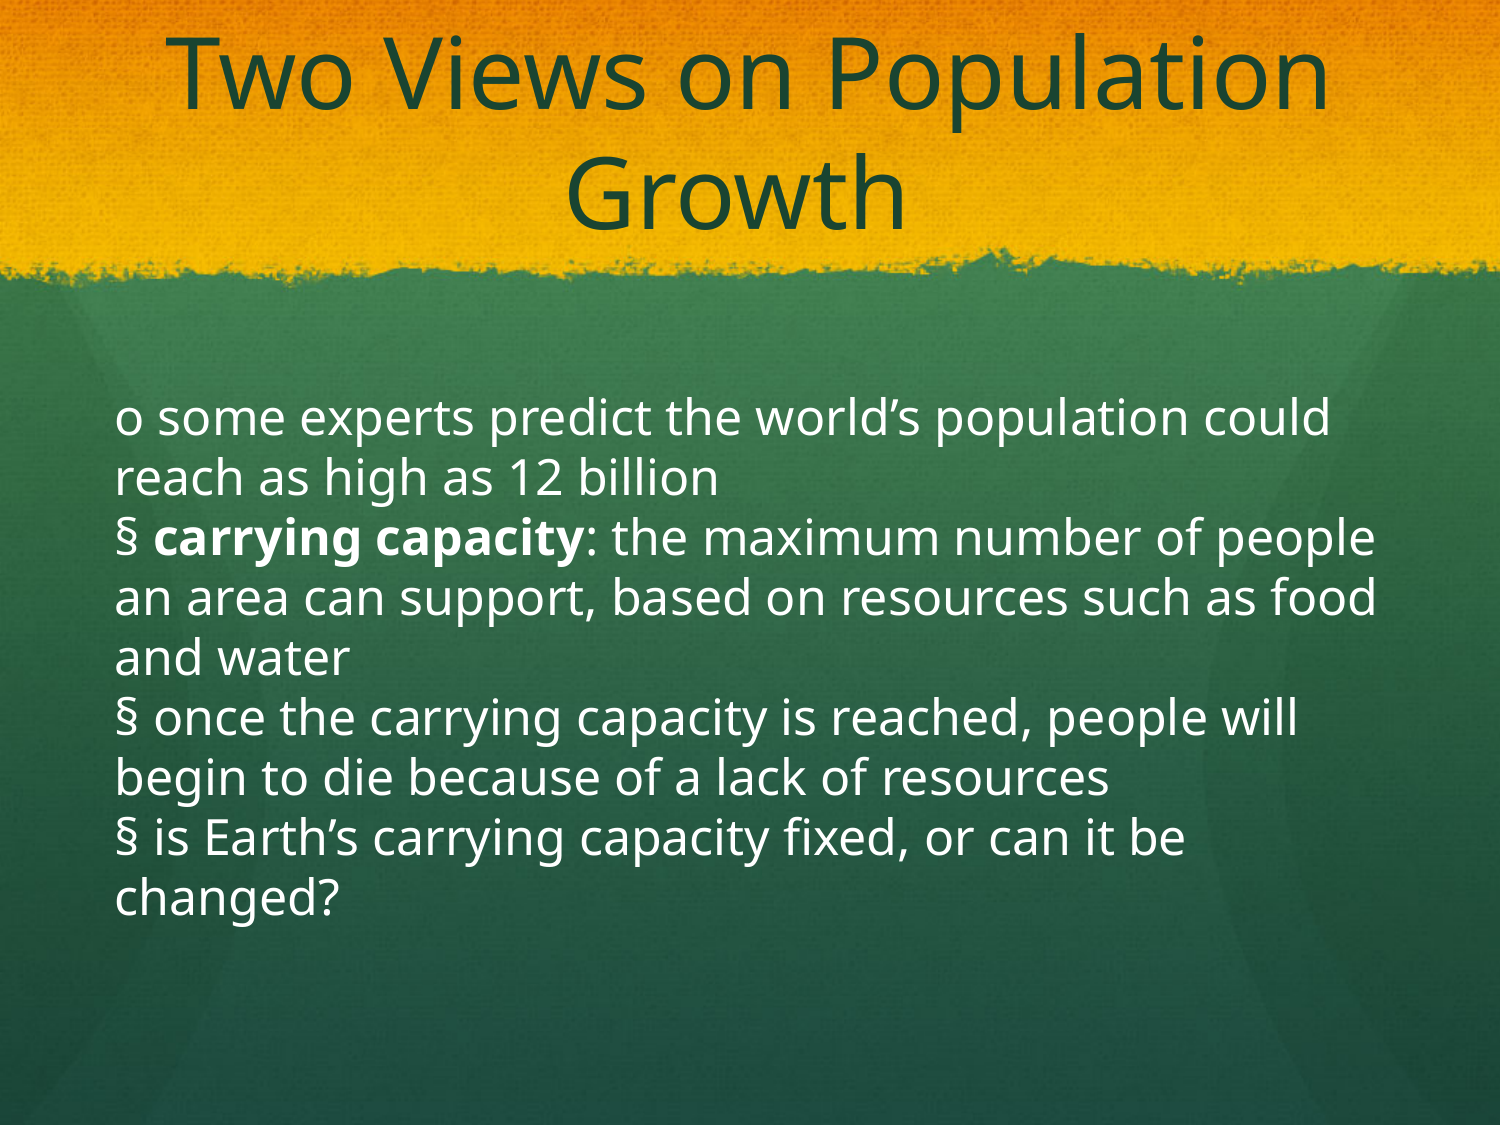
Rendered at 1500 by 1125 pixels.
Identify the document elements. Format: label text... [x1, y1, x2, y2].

title Two Views on Population Growth [125, 13, 1375, 246]
text_box o some experts predict the world’s population could reach as high as 12 billion § carrying capacity: the maximum number of people an area can support, based on resources such as food and water § once the carrying capacity is reached, people will begin to die because of a lack of resources § is Earth’s carrying capacity fixed, or can it be changed? [99, 377, 1409, 993]
picture [0, 0, 1500, 1125]
